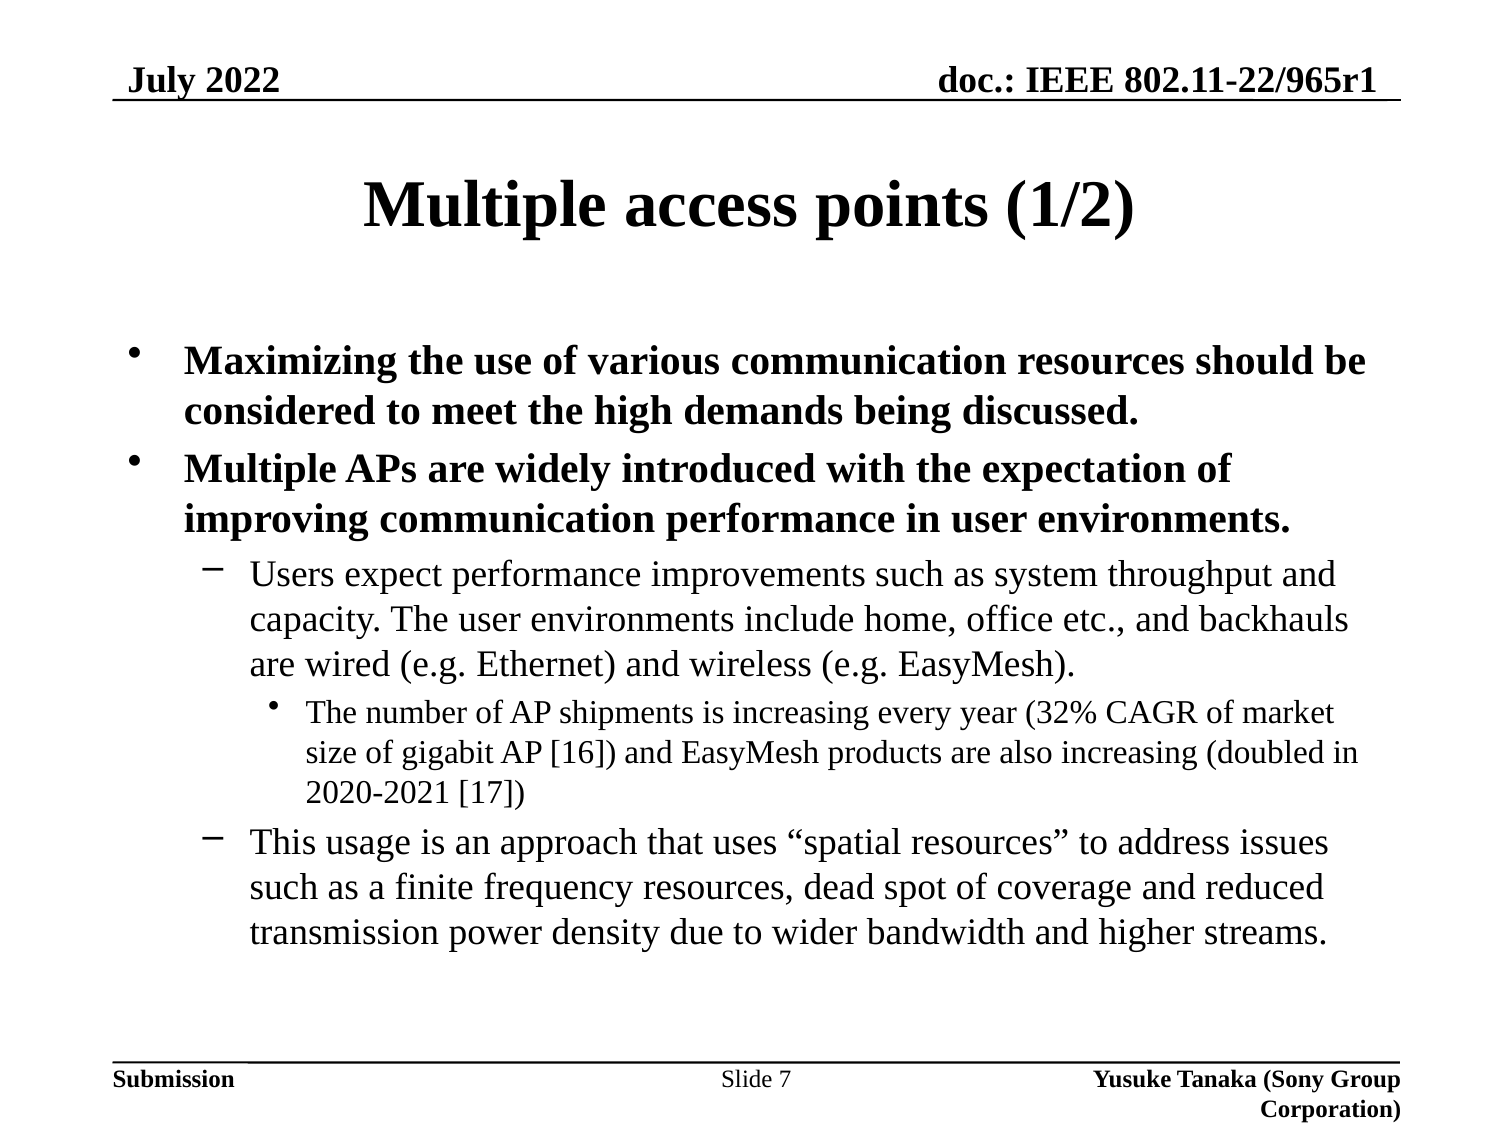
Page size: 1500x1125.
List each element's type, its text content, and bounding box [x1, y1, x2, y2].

title Multiple access points (1/2) [112, 112, 1388, 288]
list Maximizing the use of various communication resources should be considered to meet the high demands being discussed. Multiple APs are widely introduced with the expectation of improving communication performance in user environments. Users expect performance improvements such as system throughput and capacity. The user environments include home, office etc., and backhauls are wired (e.g. Ethernet) and wireless (e.g. EasyMesh). The number of AP shipments is increasing every year (32% CAGR of market size of gigabit AP [16]) and EasyMesh products are also increasing (doubled in 2020-2021 [17]) This usage is an approach that uses “spatial resources” to address issues such as a finite frequency resources, dead spot of coverage and reduced transmission power density due to wider bandwidth and higher streams. [112, 324, 1388, 1000]
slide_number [112, 54, 413, 100]
slide_number Slide 7 [712, 1061, 801, 1093]
footer Yusuke Tanaka (Sony Group Corporation) [990, 1061, 1402, 1093]
